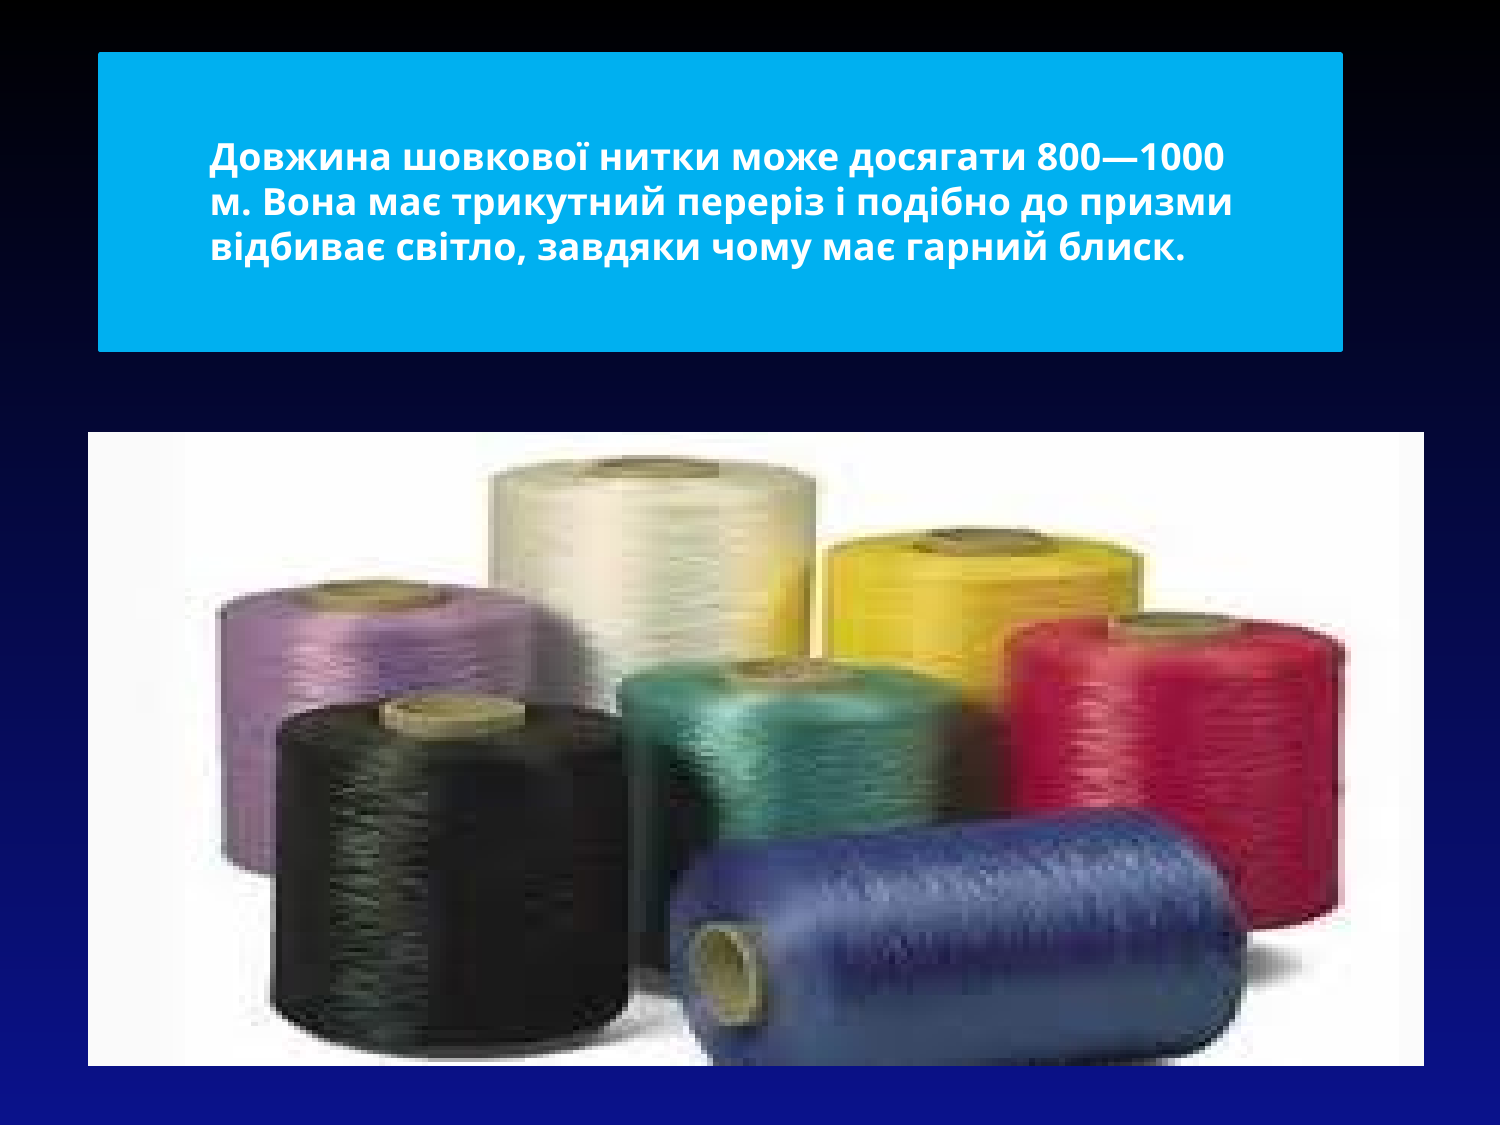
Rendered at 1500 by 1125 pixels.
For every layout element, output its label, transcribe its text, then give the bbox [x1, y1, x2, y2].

text_box [98, 52, 1343, 352]
picture [88, 432, 1424, 1066]
text_box Довжина шовкової нитки може досягати 800—1000 м. Вона має трикутний переріз і подібно до призми відбиває світло, завдяки чому має гарний блиск. [194, 125, 1270, 321]
